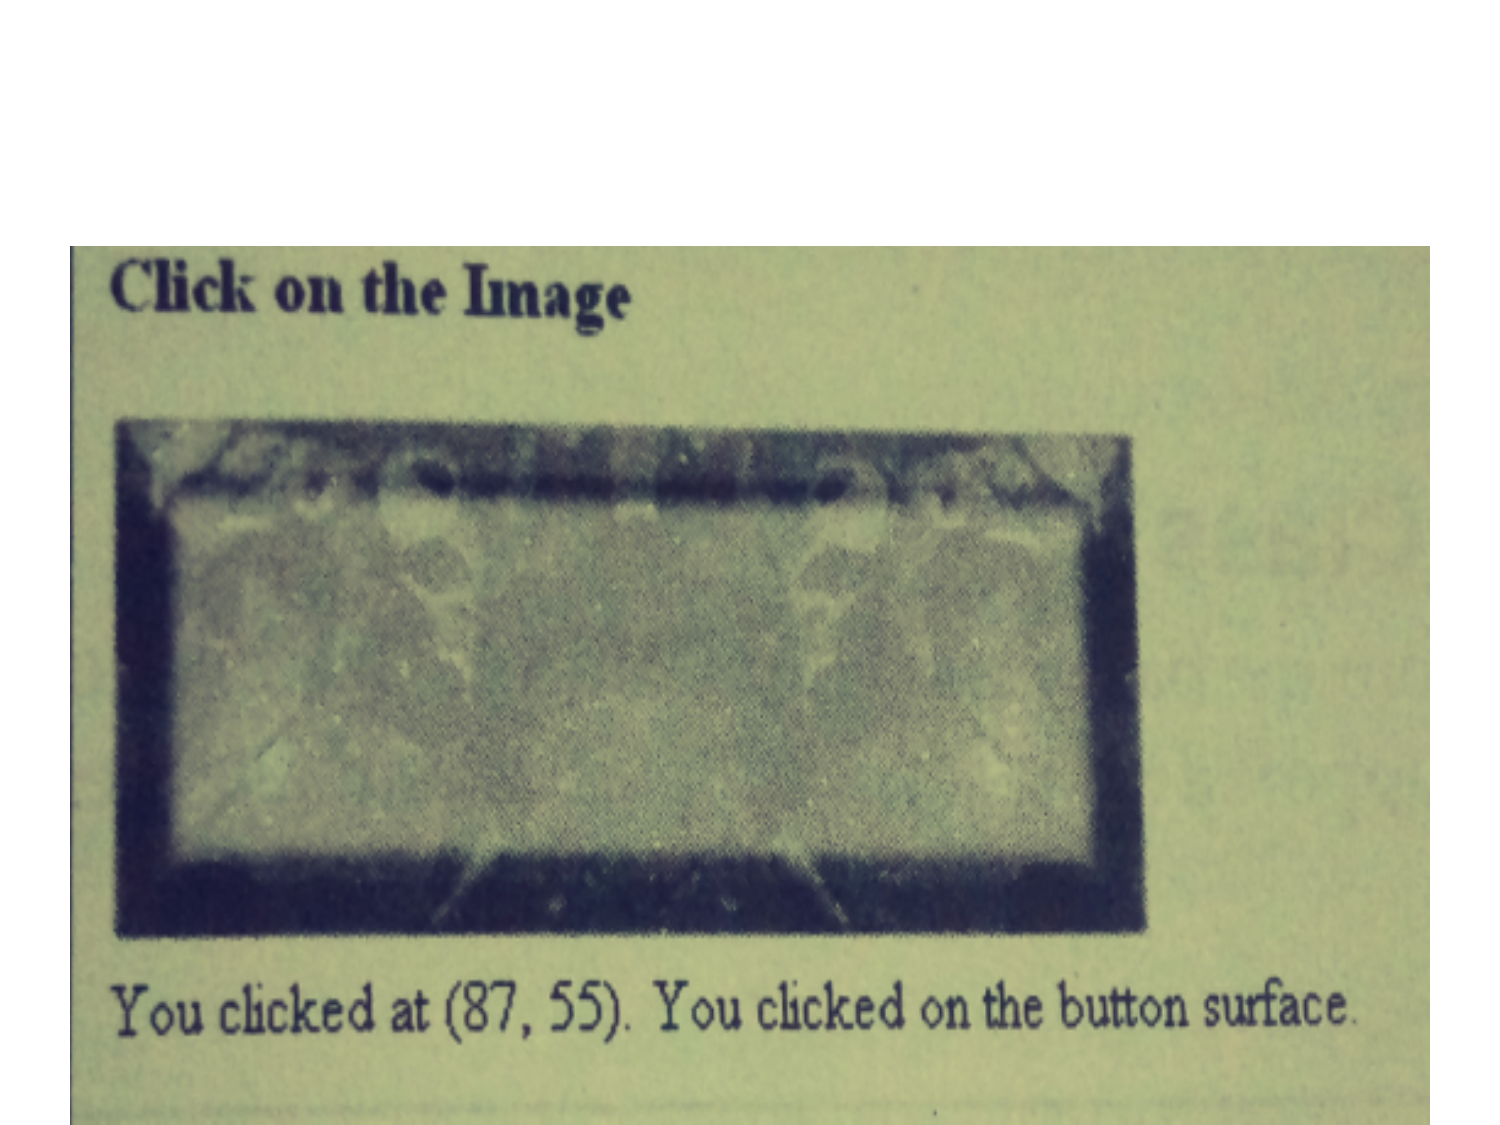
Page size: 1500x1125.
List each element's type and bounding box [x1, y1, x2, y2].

list [70, 245, 1430, 1125]
